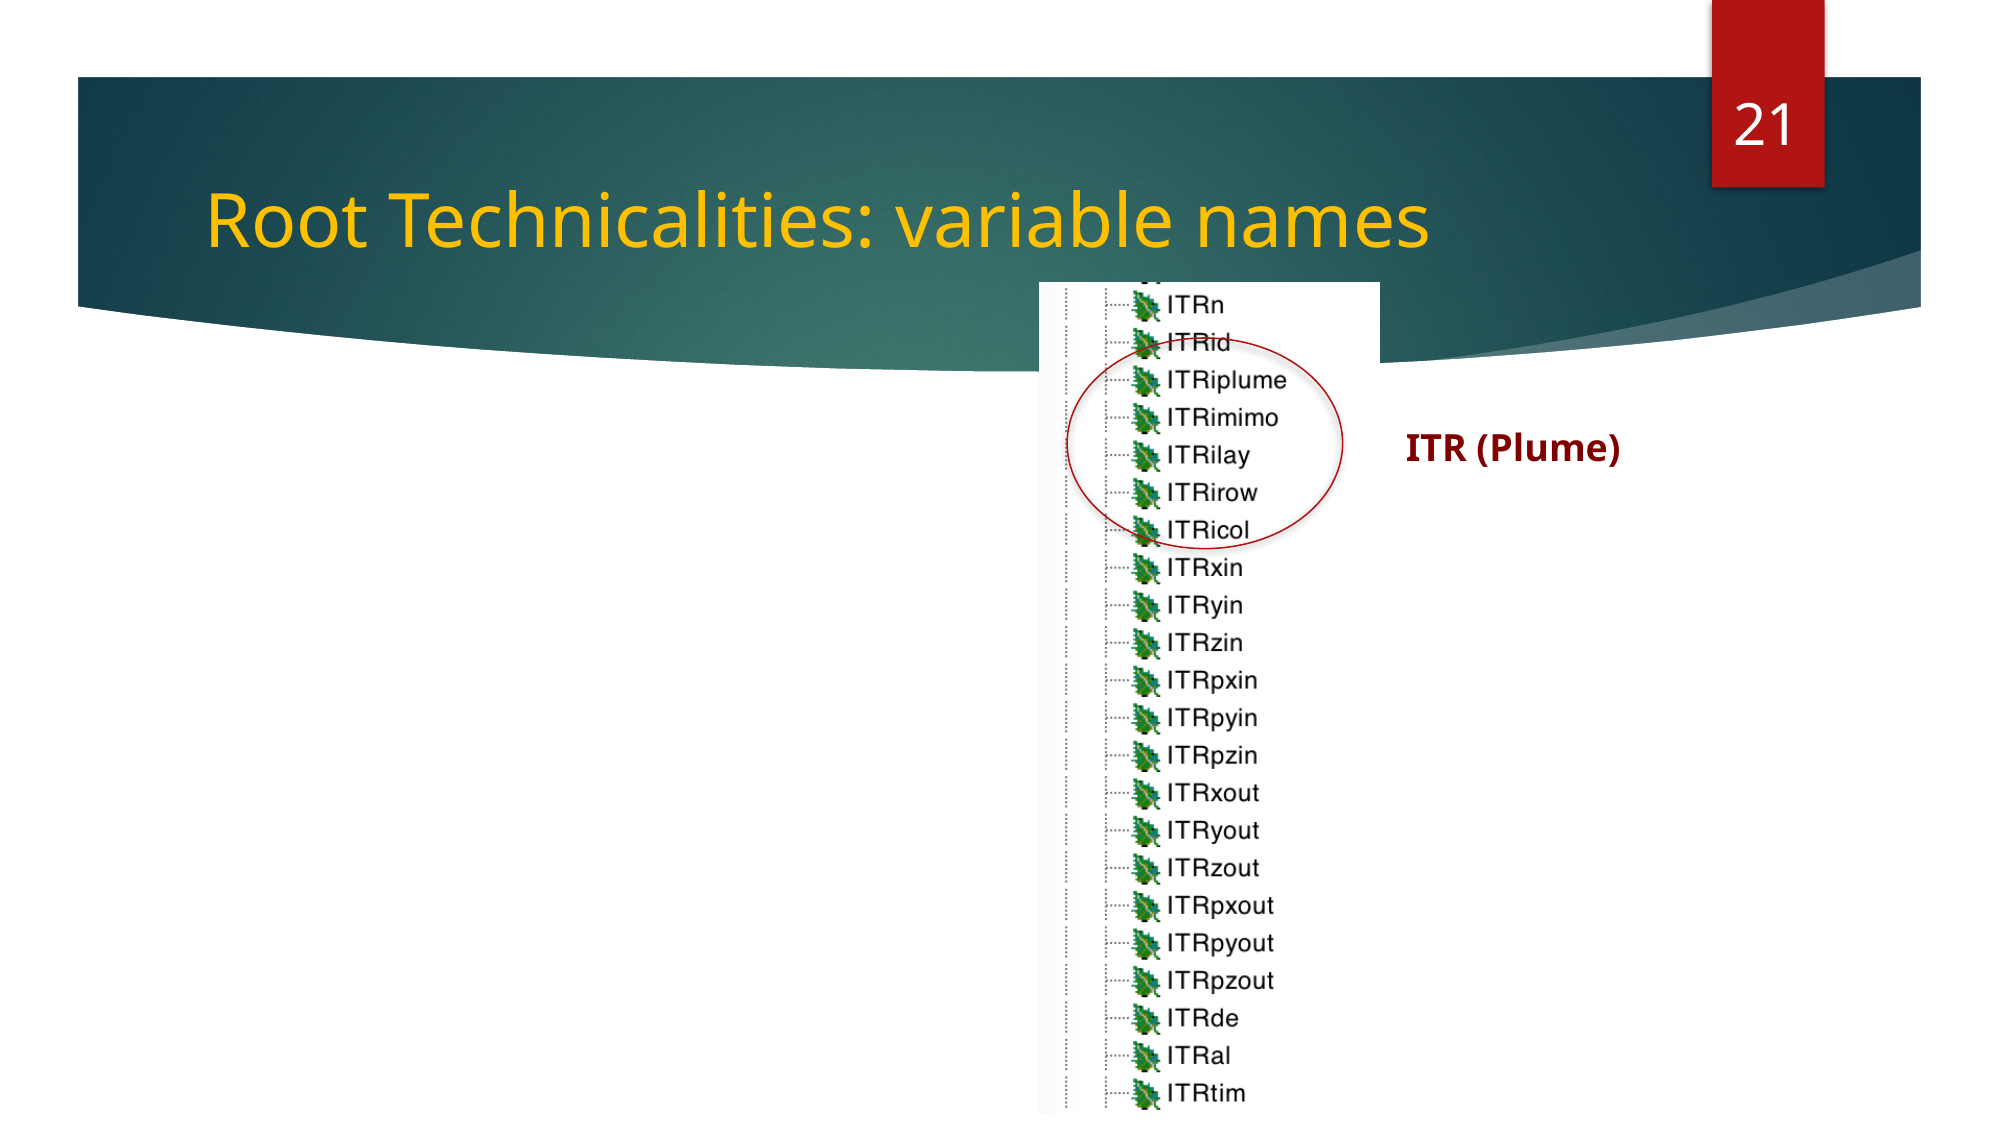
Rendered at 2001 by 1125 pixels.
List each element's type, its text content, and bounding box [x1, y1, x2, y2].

text_box ITR (Plume) [1391, 416, 1636, 476]
title Root Technicalities: variable names [189, 159, 1638, 276]
picture [1039, 282, 1380, 1114]
slide_number 21 [1698, 48, 1836, 175]
